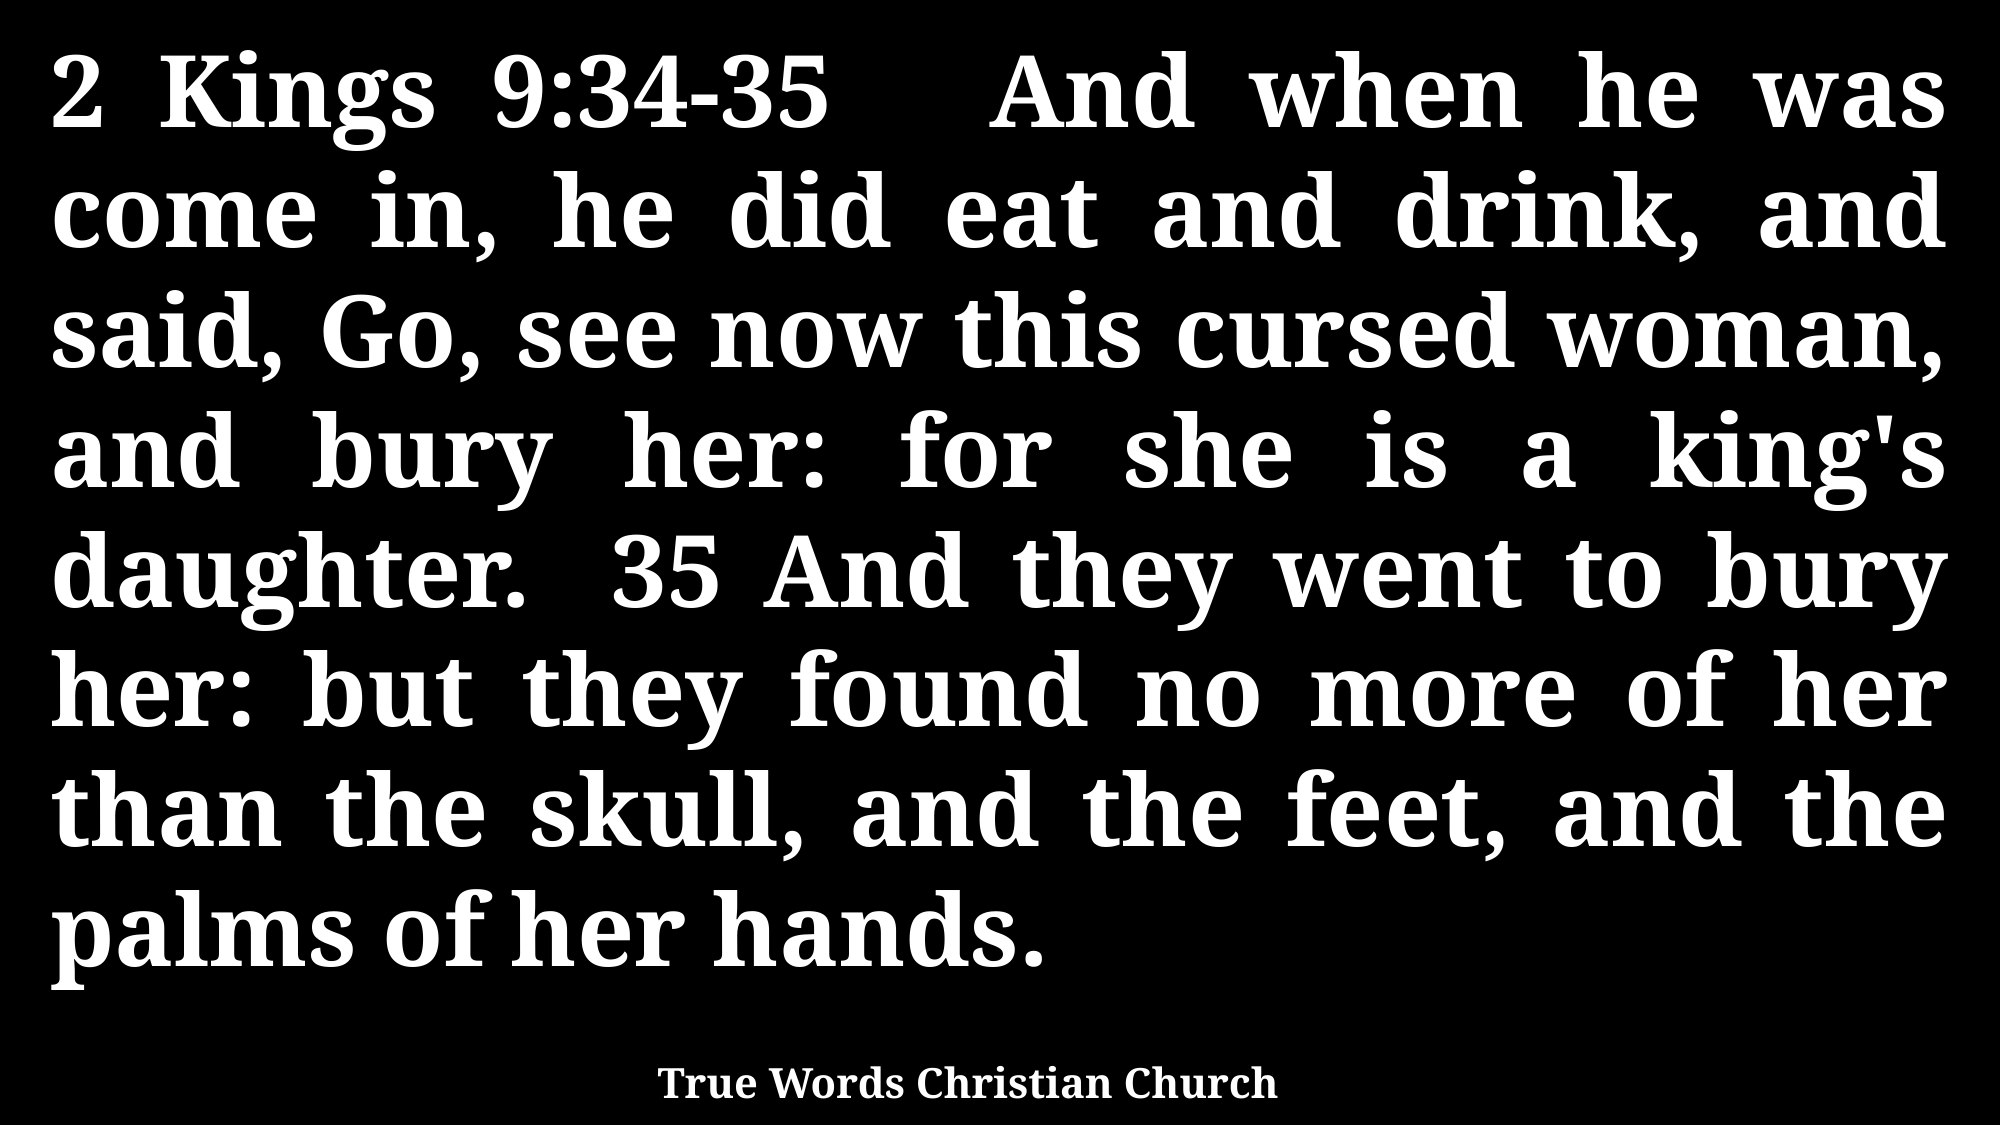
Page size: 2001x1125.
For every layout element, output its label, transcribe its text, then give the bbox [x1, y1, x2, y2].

text_box 2 Kings 9:34-35 And when he was come in, he did eat and drink, and said, Go, see now this cursed woman, and bury her: for she is a king's daughter. 35 And they went to bury her: but they found no more of her than the skull, and the feet, and the palms of her hands. [35, 19, 1965, 995]
text_box True Words Christian Church [642, 1049, 1294, 1114]
